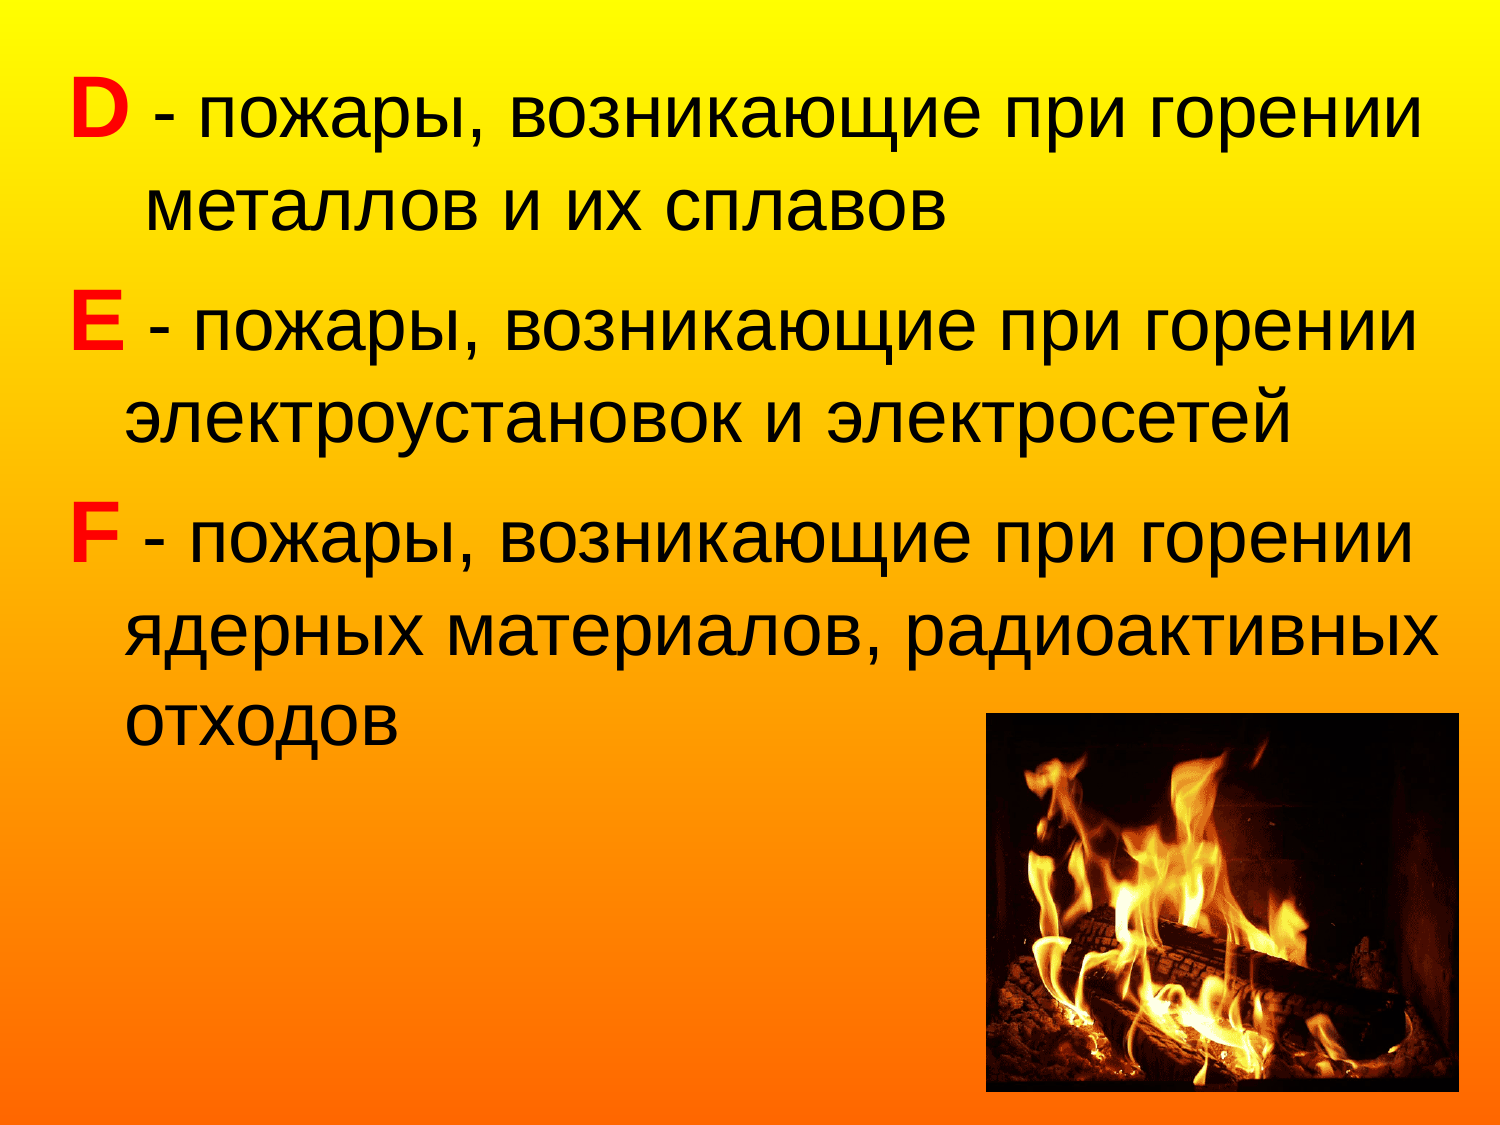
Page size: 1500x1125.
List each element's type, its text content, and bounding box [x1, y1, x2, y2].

list D - пожары, возникающие при горении металлов и их сплавов E - пожары, возникающие при горении электроустановок и электросетей F - пожары, возникающие при горении ядерных материалов, радиоактивных отходов [52, 42, 1460, 947]
picture [985, 713, 1459, 1092]
